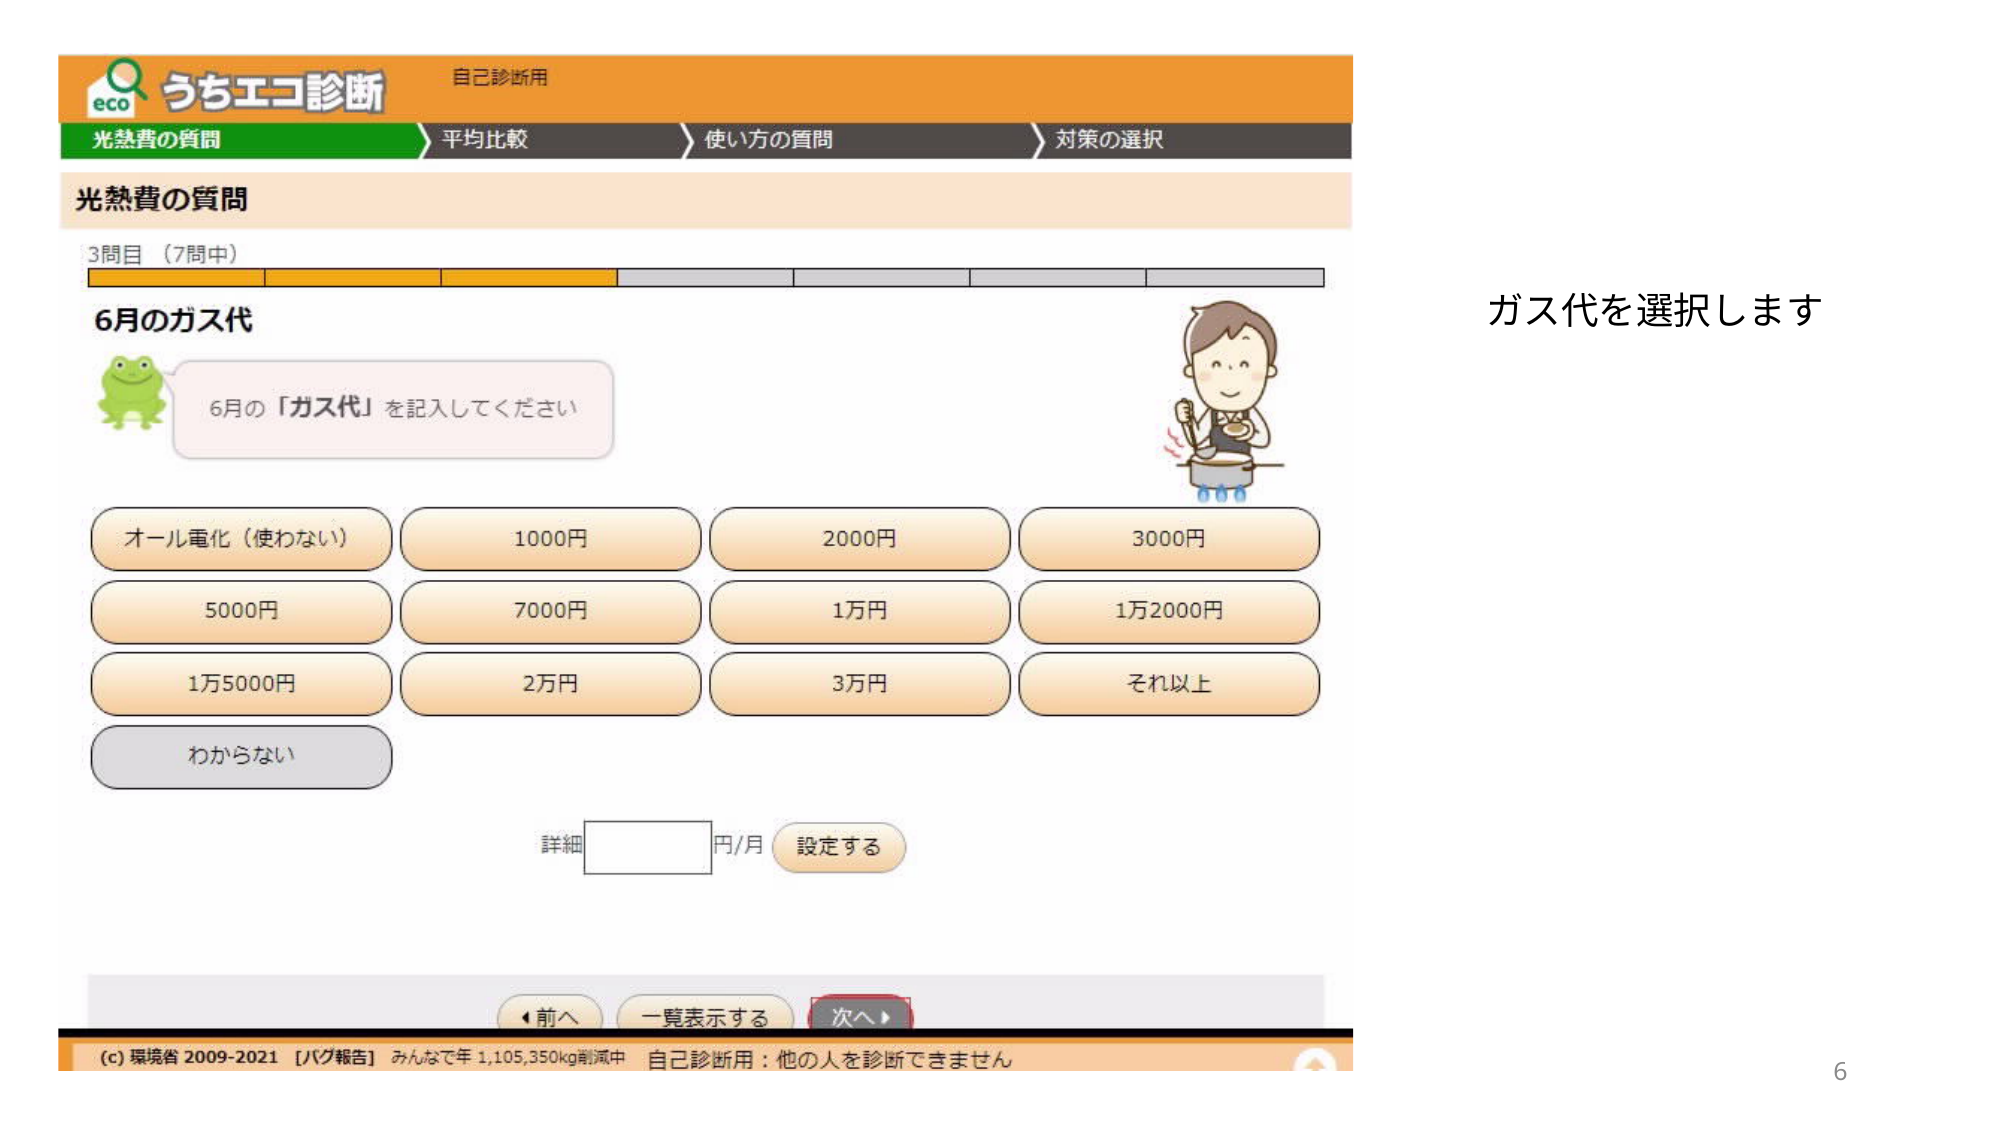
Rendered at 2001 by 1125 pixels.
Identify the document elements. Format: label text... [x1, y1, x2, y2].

text_box ガス代を選択します [1471, 279, 1839, 340]
picture [58, 49, 1354, 1071]
slide_number 6 [1412, 1042, 1863, 1103]
